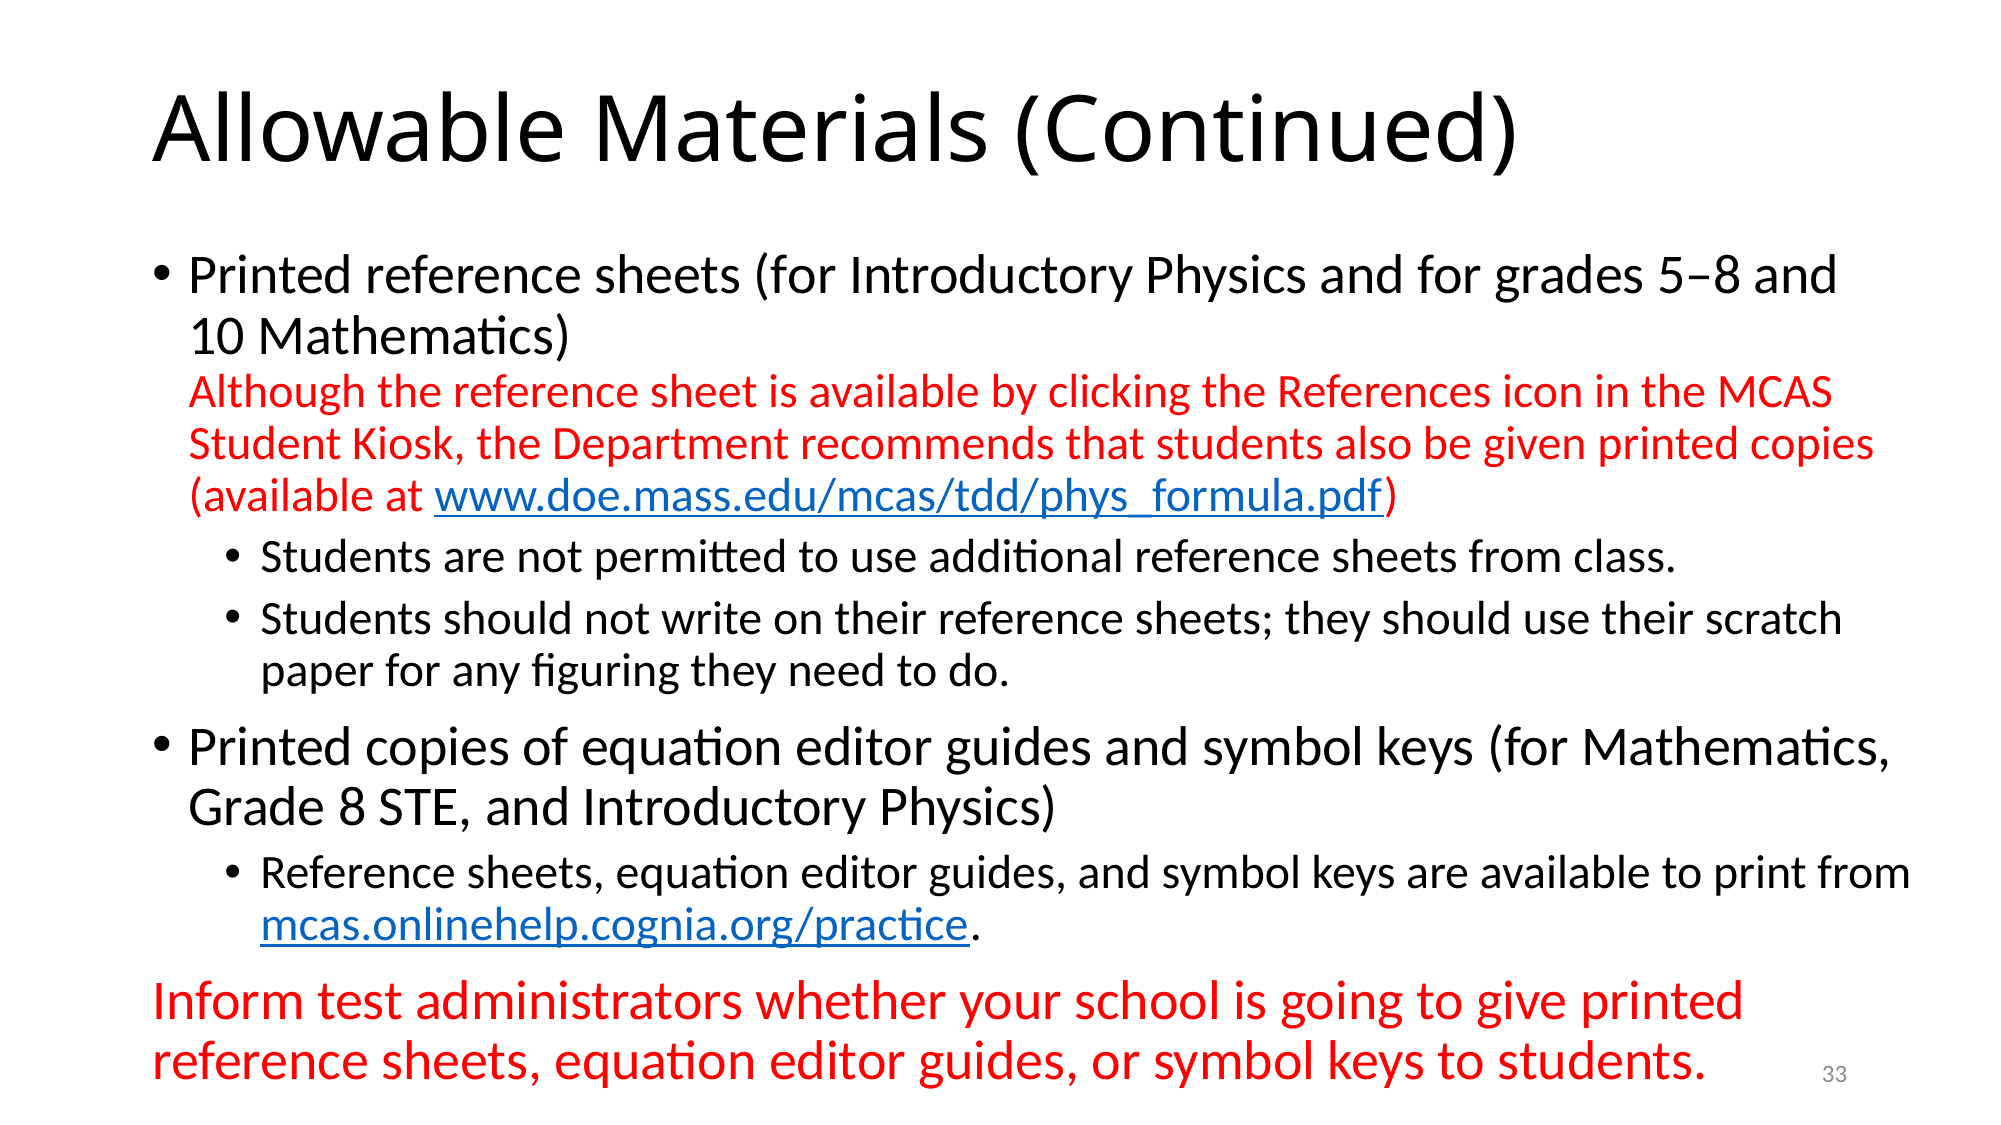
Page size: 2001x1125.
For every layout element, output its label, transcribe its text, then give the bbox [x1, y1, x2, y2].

title Allowable Materials (Continued) [137, 22, 1863, 238]
list Printed reference sheets (for Introductory Physics and for grades 5–8 and 10 Mathematics) Although the reference sheet is available by clicking the References icon in the MCAS Student Kiosk, the Department recommends that students also be given printed copies (available at www.doe.mass.edu/mcas/tdd/phys_formula.pdf) Students are not permitted to use additional reference sheets from class. Students should not write on their reference sheets; they should use their scratch paper for any figuring they need to do. Printed copies of equation editor guides and symbol keys (for Mathematics, Grade 8 STE, and Introductory Physics) Reference sheets, equation editor guides, and symbol keys are available to print from mcas.onlinehelp.cognia.org/practice. Inform test administrators whether your school is going to give printed reference sheets, equation editor guides, or symbol keys to students. [137, 238, 1932, 1103]
slide_number 32 [1412, 1042, 1863, 1103]
